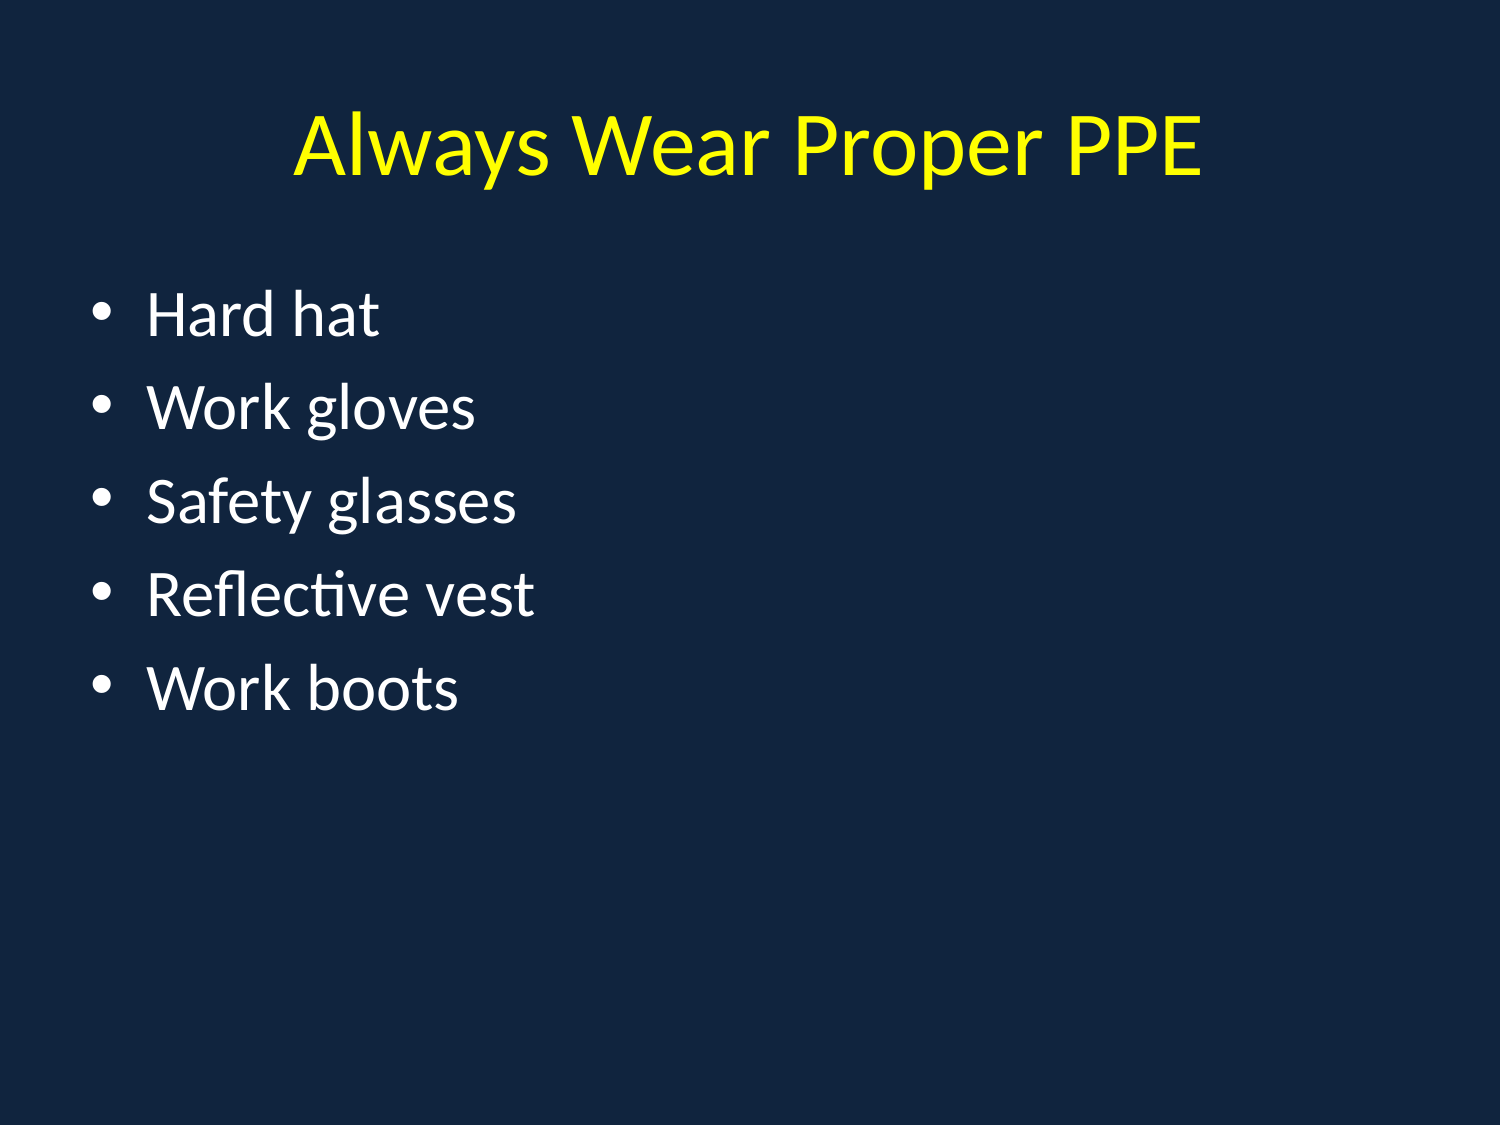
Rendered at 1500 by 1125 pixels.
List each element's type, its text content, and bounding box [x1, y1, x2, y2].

list Hard hat Work gloves Safety glasses Reflective vest Work boots [75, 262, 1425, 1005]
title Always Wear Proper PPE [75, 45, 1425, 233]
